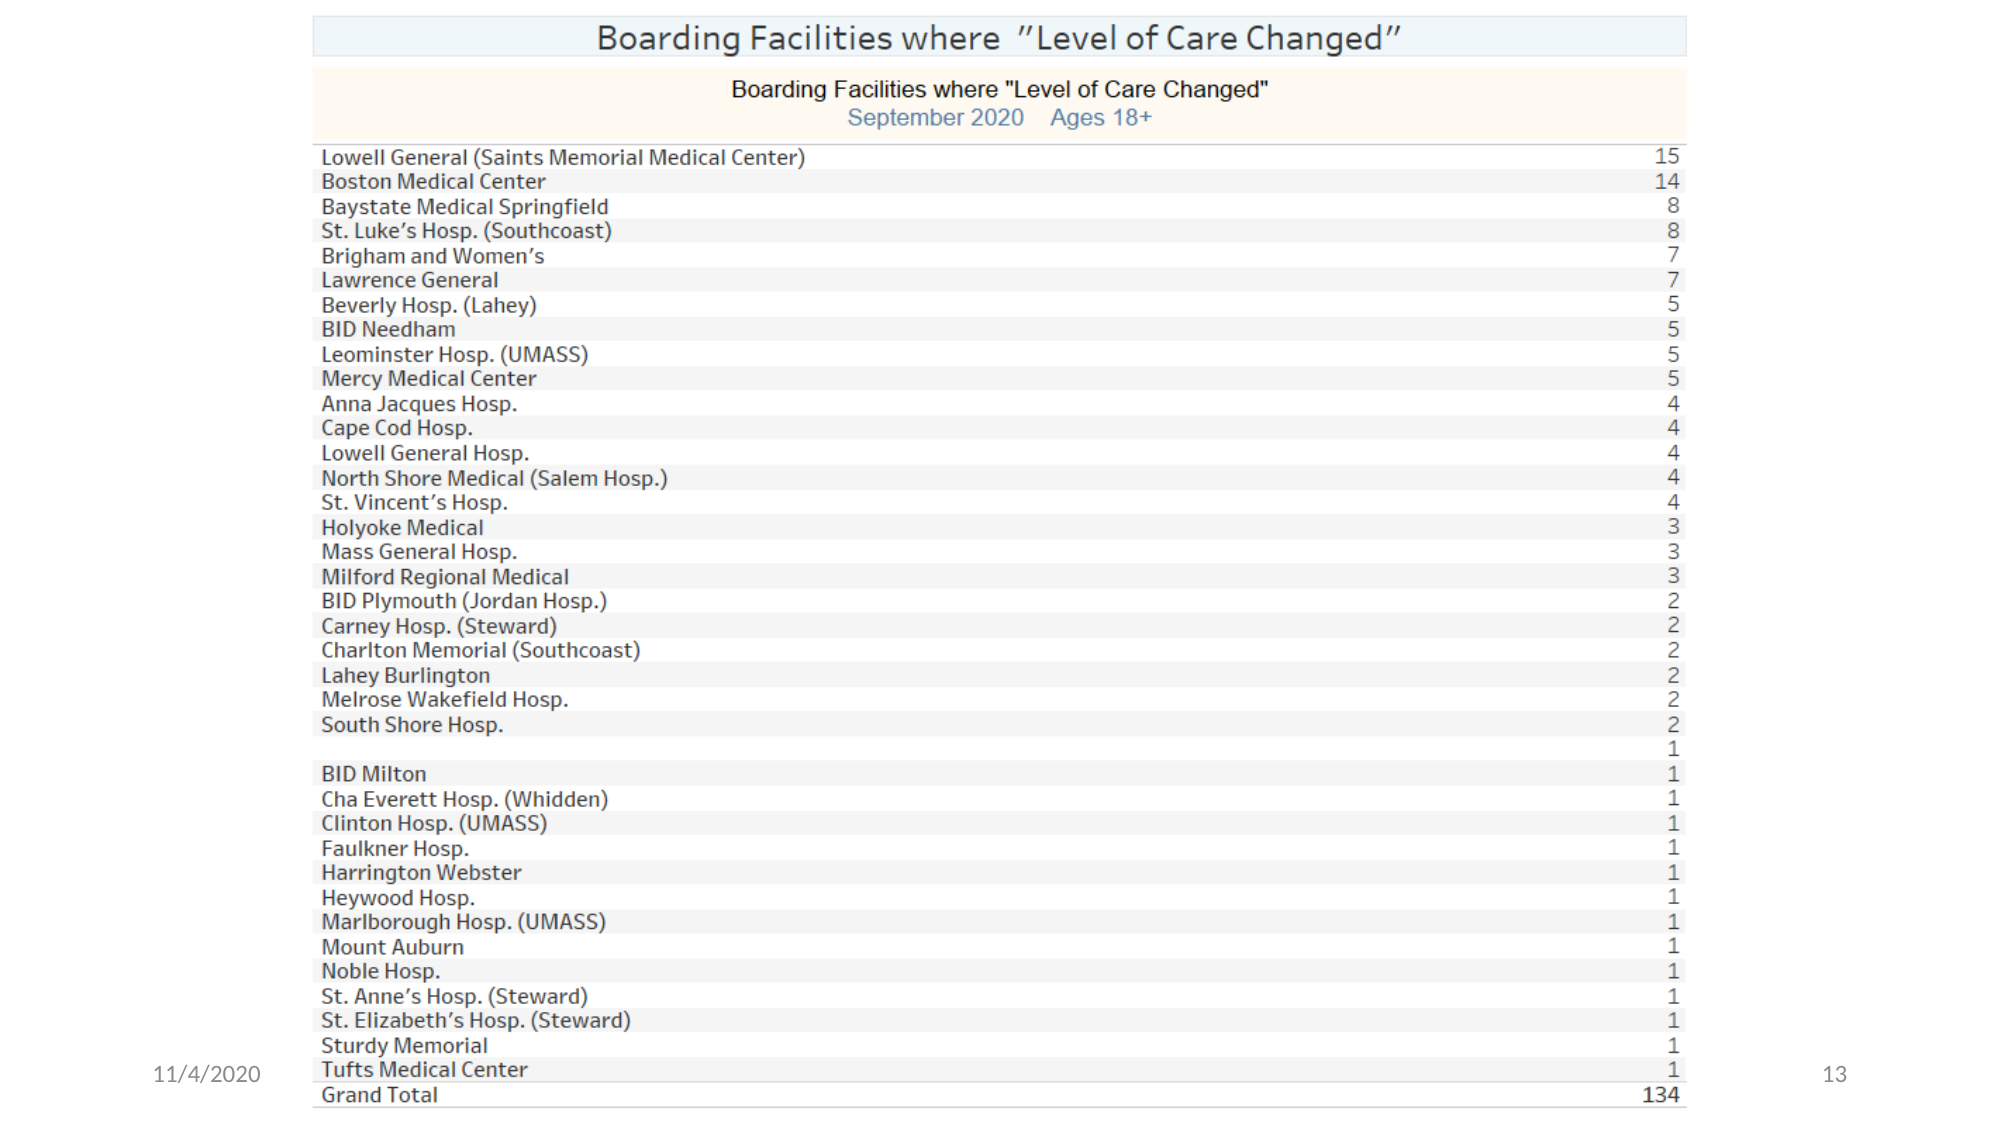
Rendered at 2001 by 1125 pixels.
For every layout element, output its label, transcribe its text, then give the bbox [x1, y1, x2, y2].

picture [296, 0, 1704, 1125]
slide_number 13 [1704, 1042, 1863, 1103]
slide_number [137, 1042, 296, 1103]
